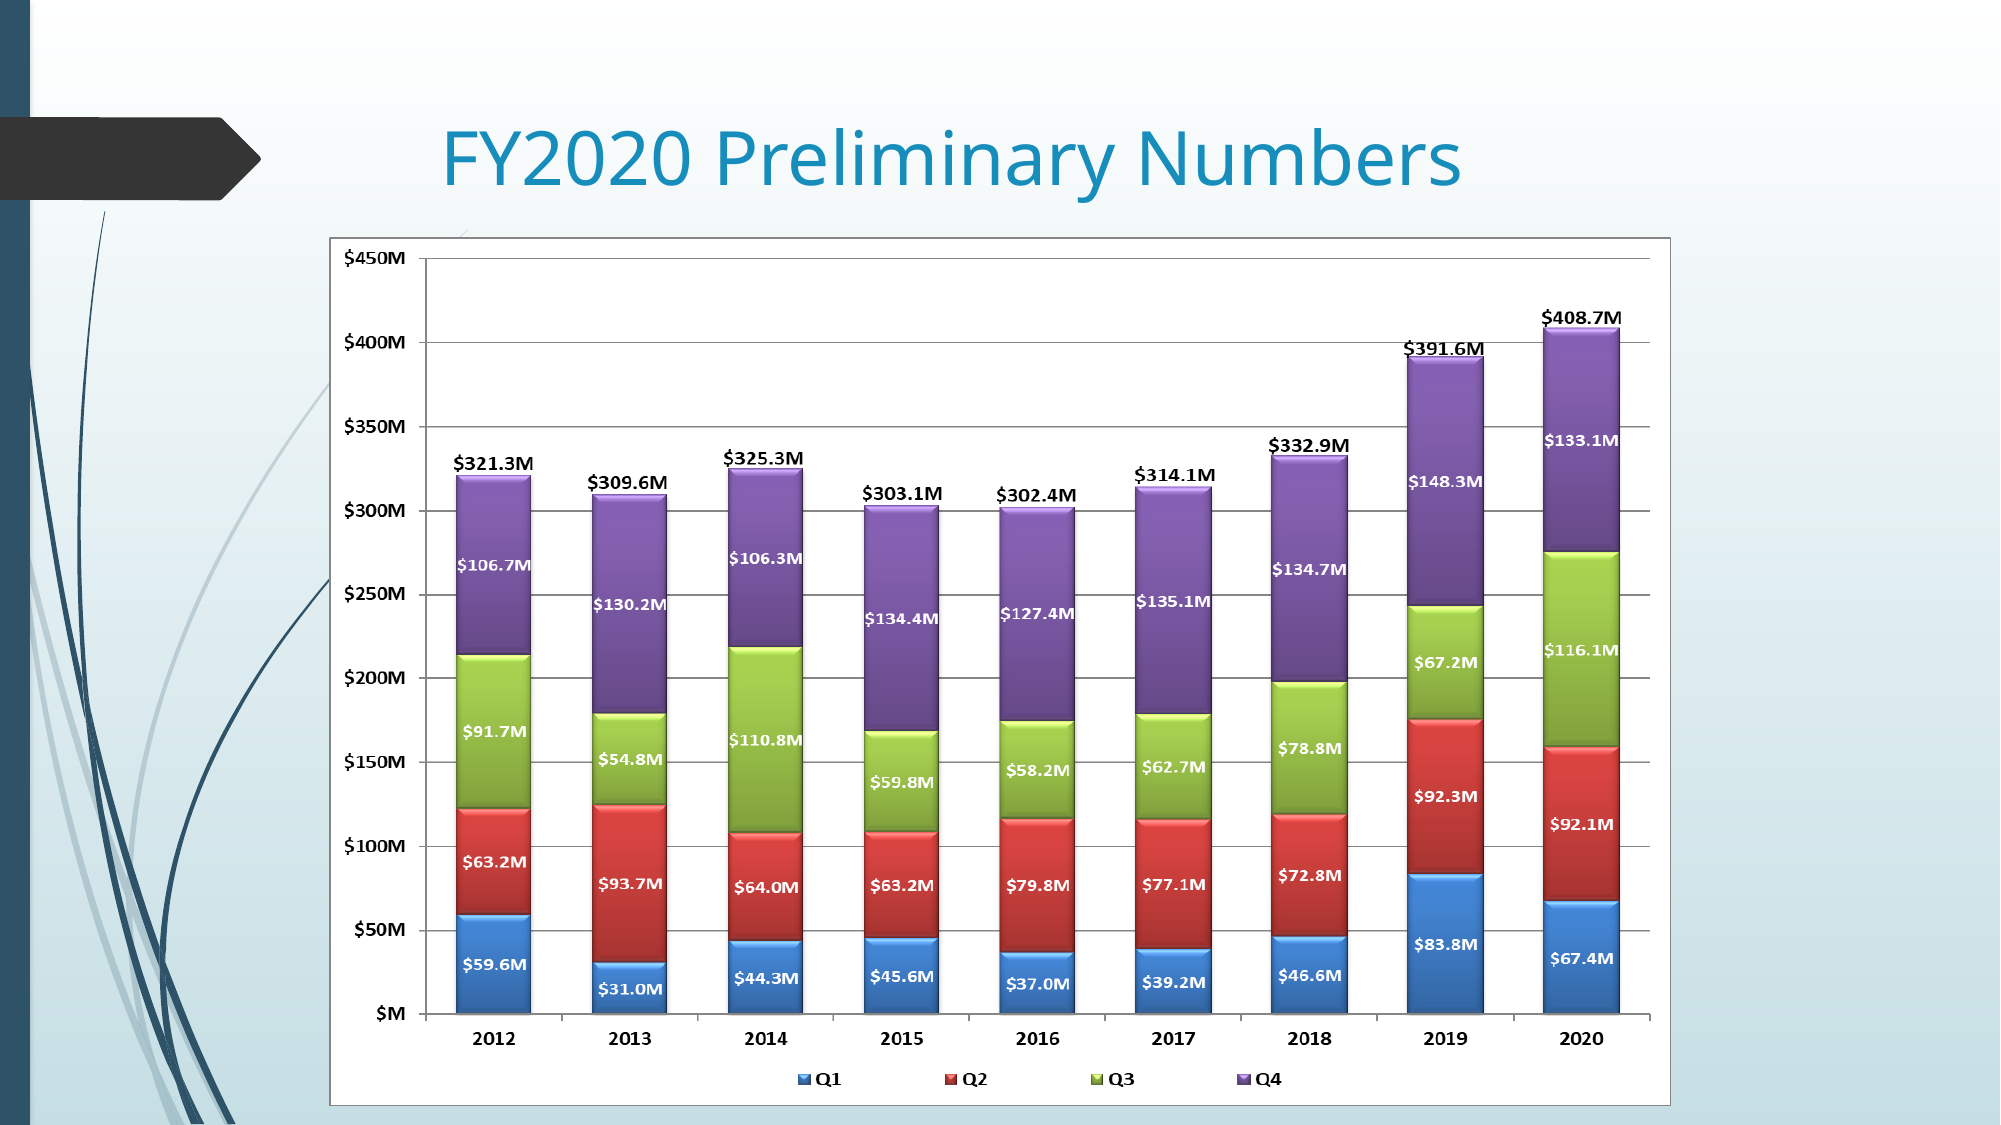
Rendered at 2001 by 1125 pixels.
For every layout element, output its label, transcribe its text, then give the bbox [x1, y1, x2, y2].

title FY2020 Preliminary Numbers [425, 102, 1888, 313]
picture [329, 236, 1671, 1106]
